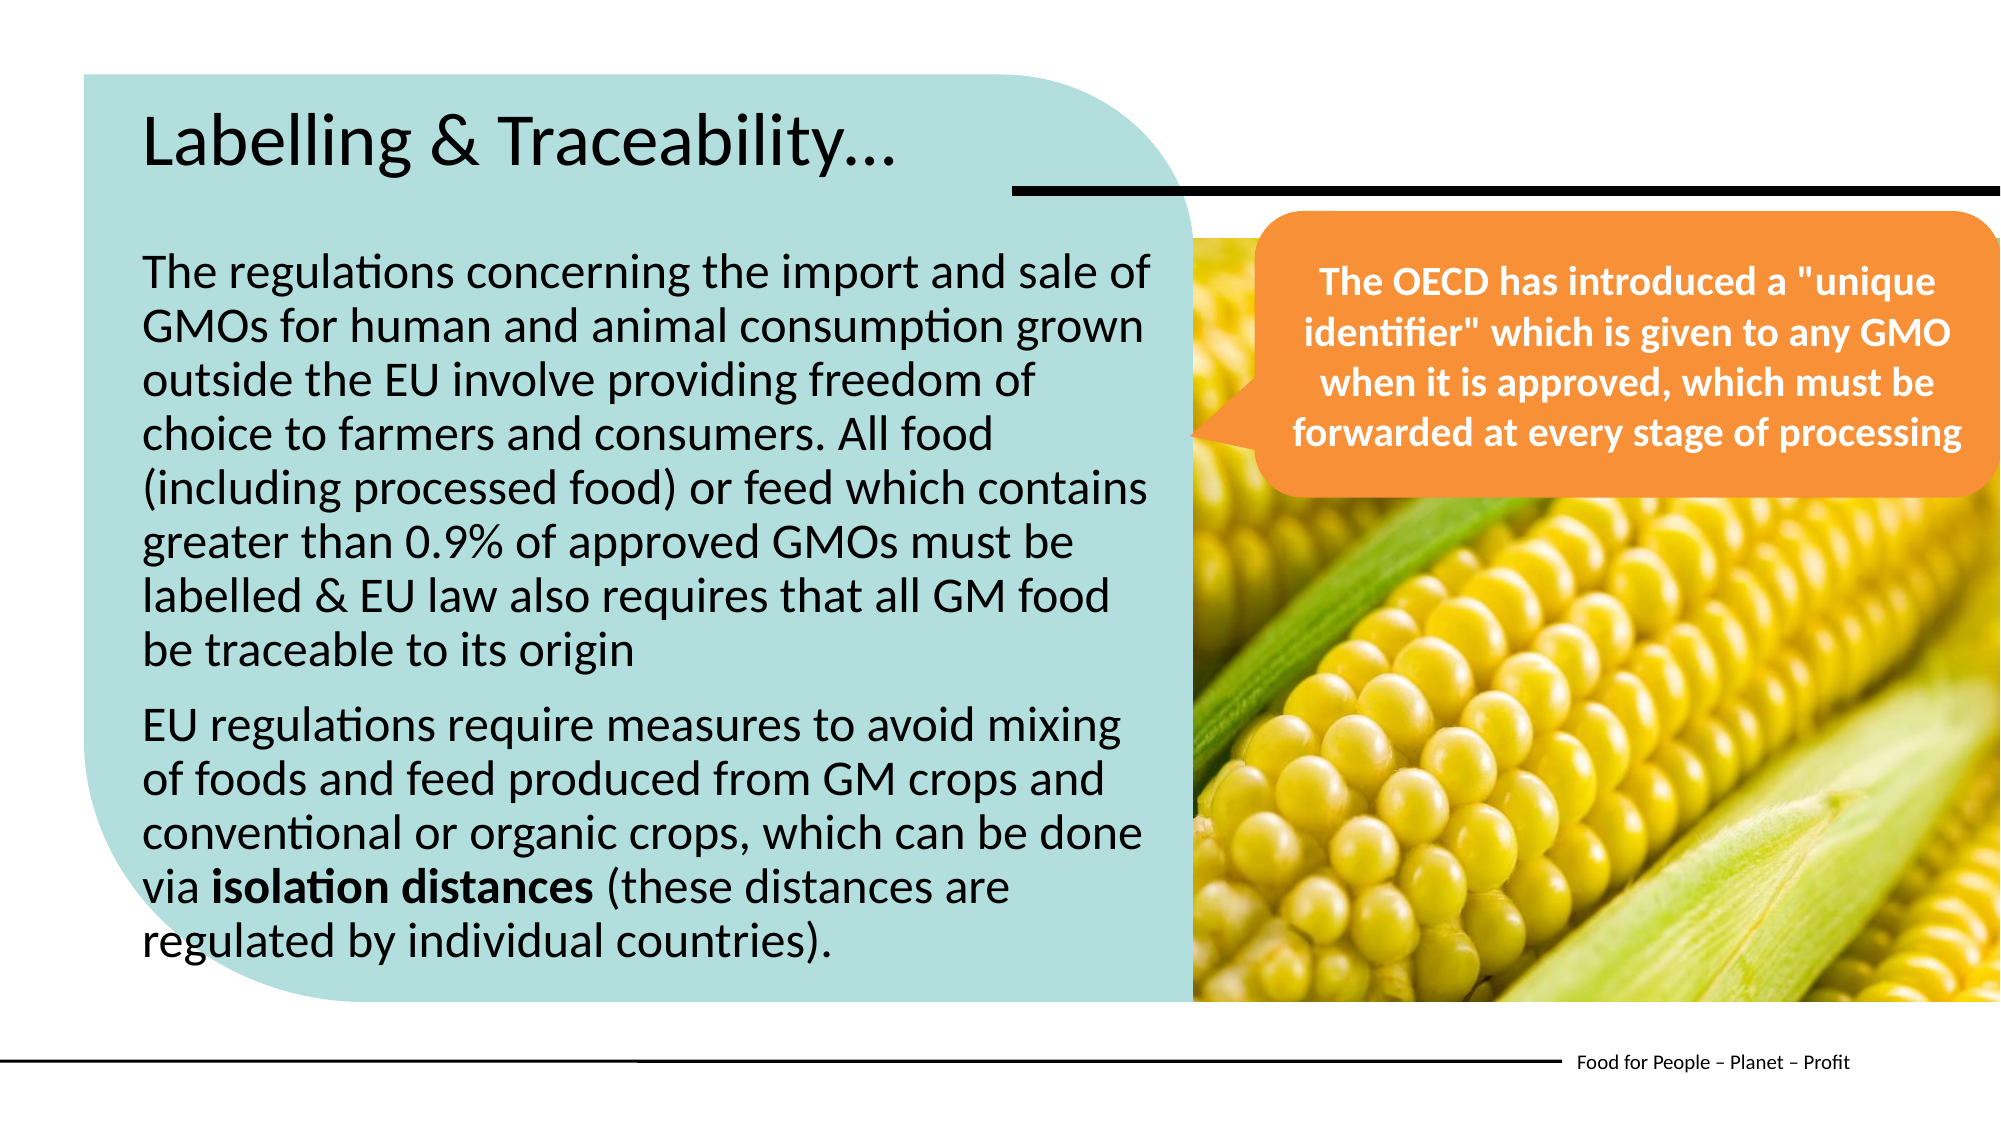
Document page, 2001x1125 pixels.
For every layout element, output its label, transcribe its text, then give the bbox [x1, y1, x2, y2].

text_box The OECD has introduced a "unique identifier" which is given to any GMO when it is approved, which must be forwarded at every stage of processing [1259, 210, 1996, 238]
list Labelling & Traceability… [127, 93, 946, 219]
list The regulations concerning the import and sale of GMOs for human and animal consumption grown outside the EU involve providing freedom of choice to farmers and consumers. All food (including processed food) or feed which contains greater than 0.9% of approved GMOs must be labelled & EU law also requires that all GM food be traceable to its origin EU regulations require measures to avoid mixing of foods and feed produced from GM crops and conventional or organic crops, which can be done via isolation distances (these distances are regulated by individual countries). [127, 238, 1174, 810]
picture [1193, 238, 2000, 1003]
